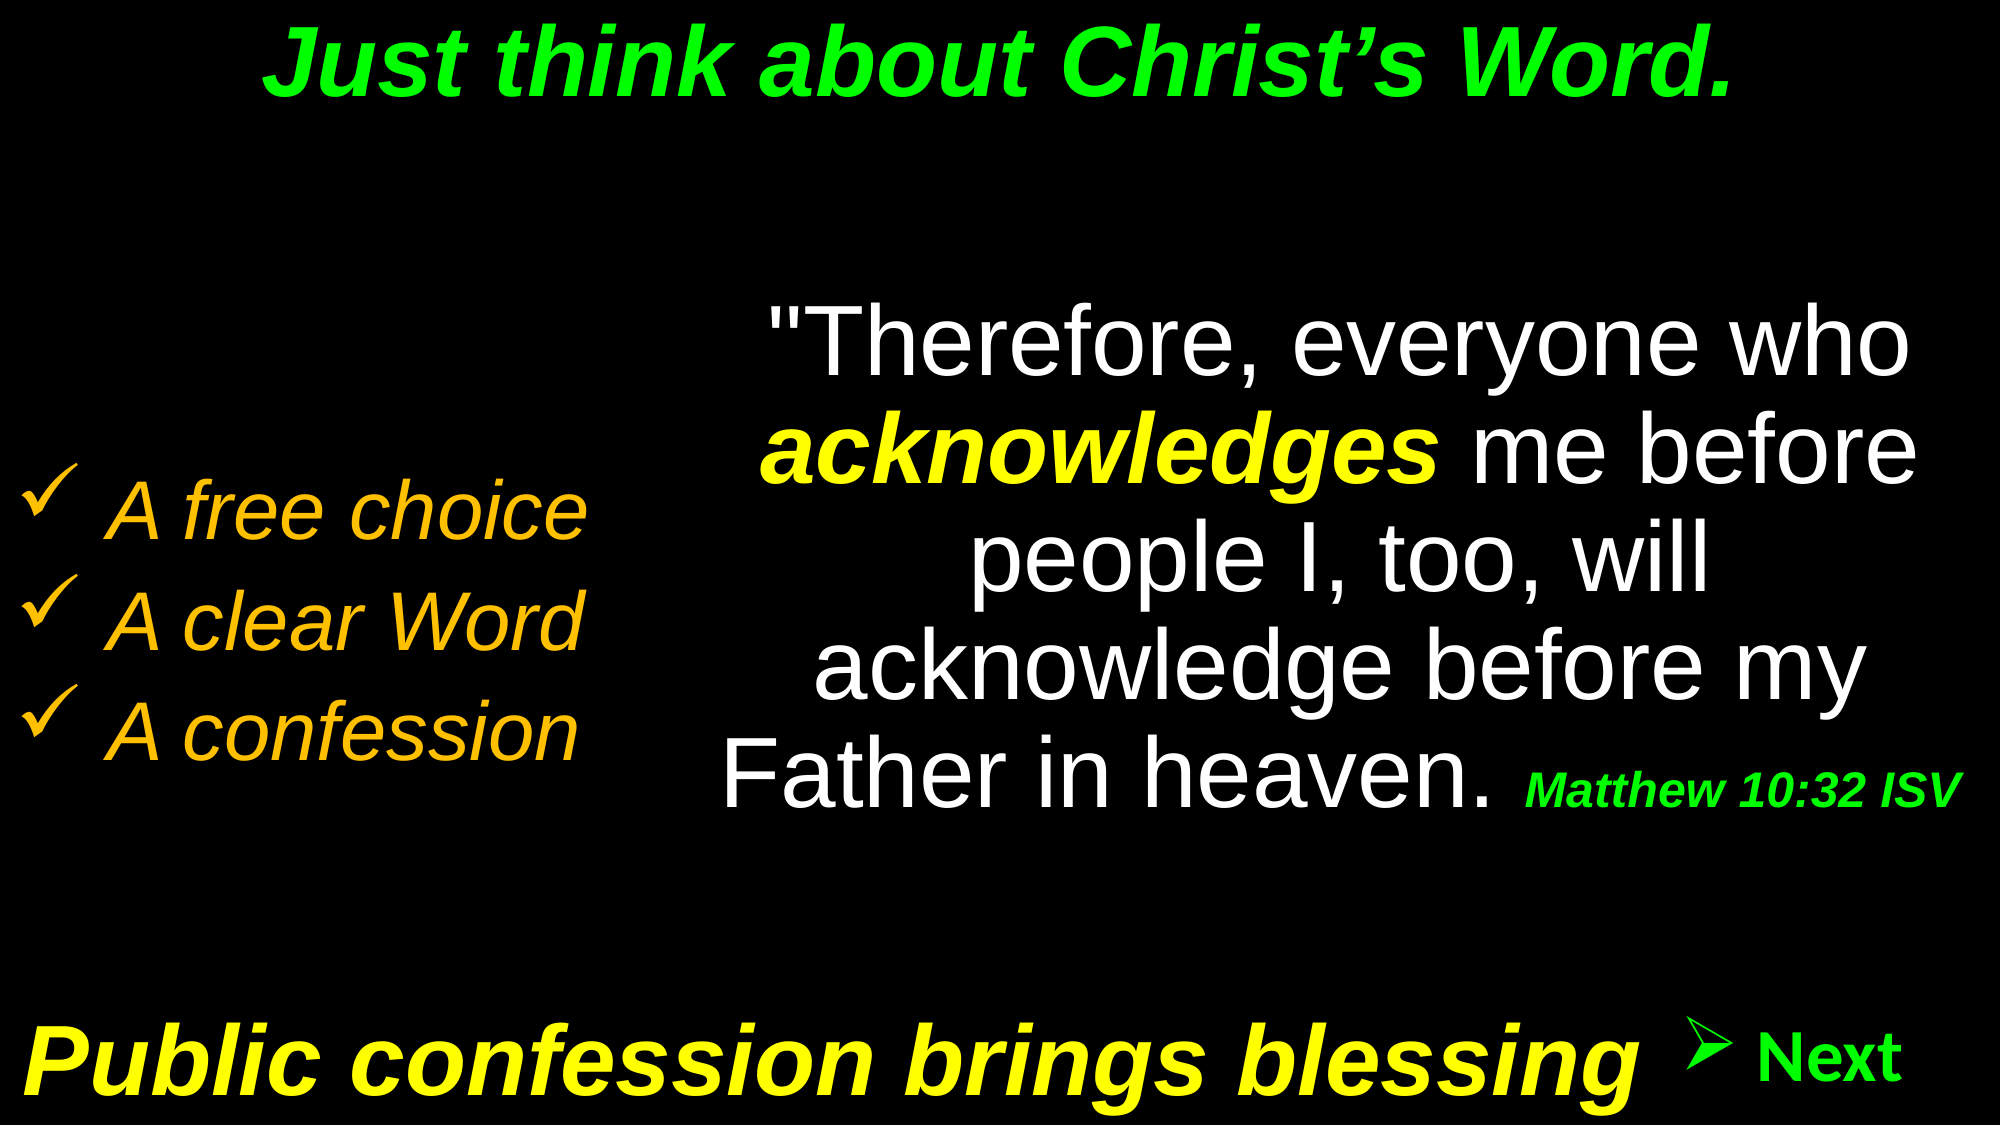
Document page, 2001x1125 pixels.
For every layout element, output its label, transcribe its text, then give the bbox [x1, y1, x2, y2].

list "Therefore, everyone who acknowledges me before people I, too, will acknowledge before my Father in heaven. Matthew 10:32 ISV [680, 129, 2000, 989]
list Public confession brings blessing [0, 989, 1665, 1125]
title Just think about Christ’s Word. [0, 0, 2000, 129]
list A free choice A clear Word A confession [0, 256, 681, 990]
list Next [1665, 989, 2000, 1125]
